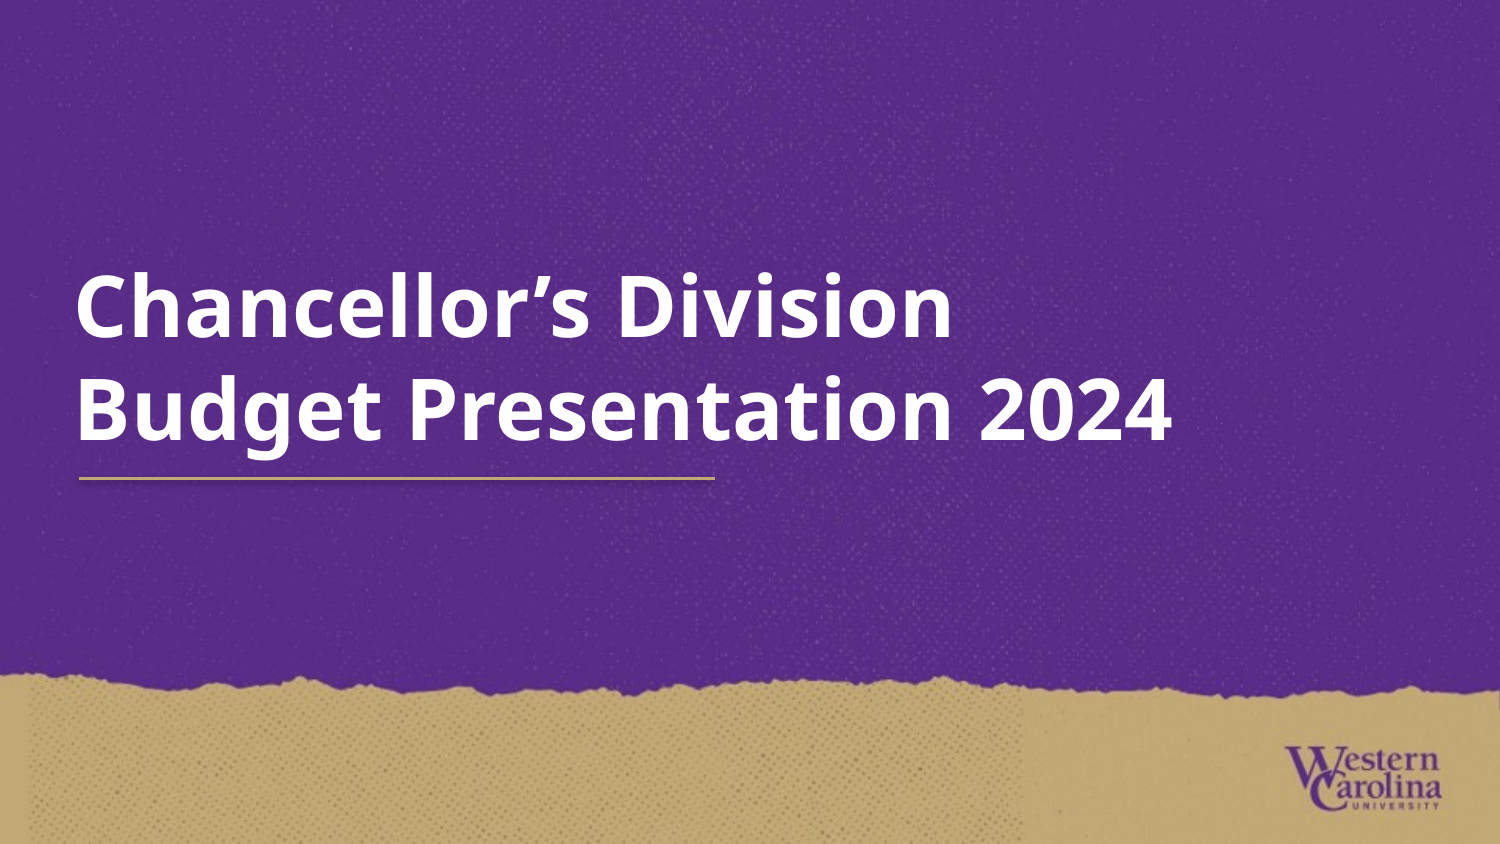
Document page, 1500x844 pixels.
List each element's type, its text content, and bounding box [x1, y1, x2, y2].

picture [0, 0, 1500, 844]
list Chancellor’s Division Budget Presentation 2024 [58, 245, 1277, 462]
